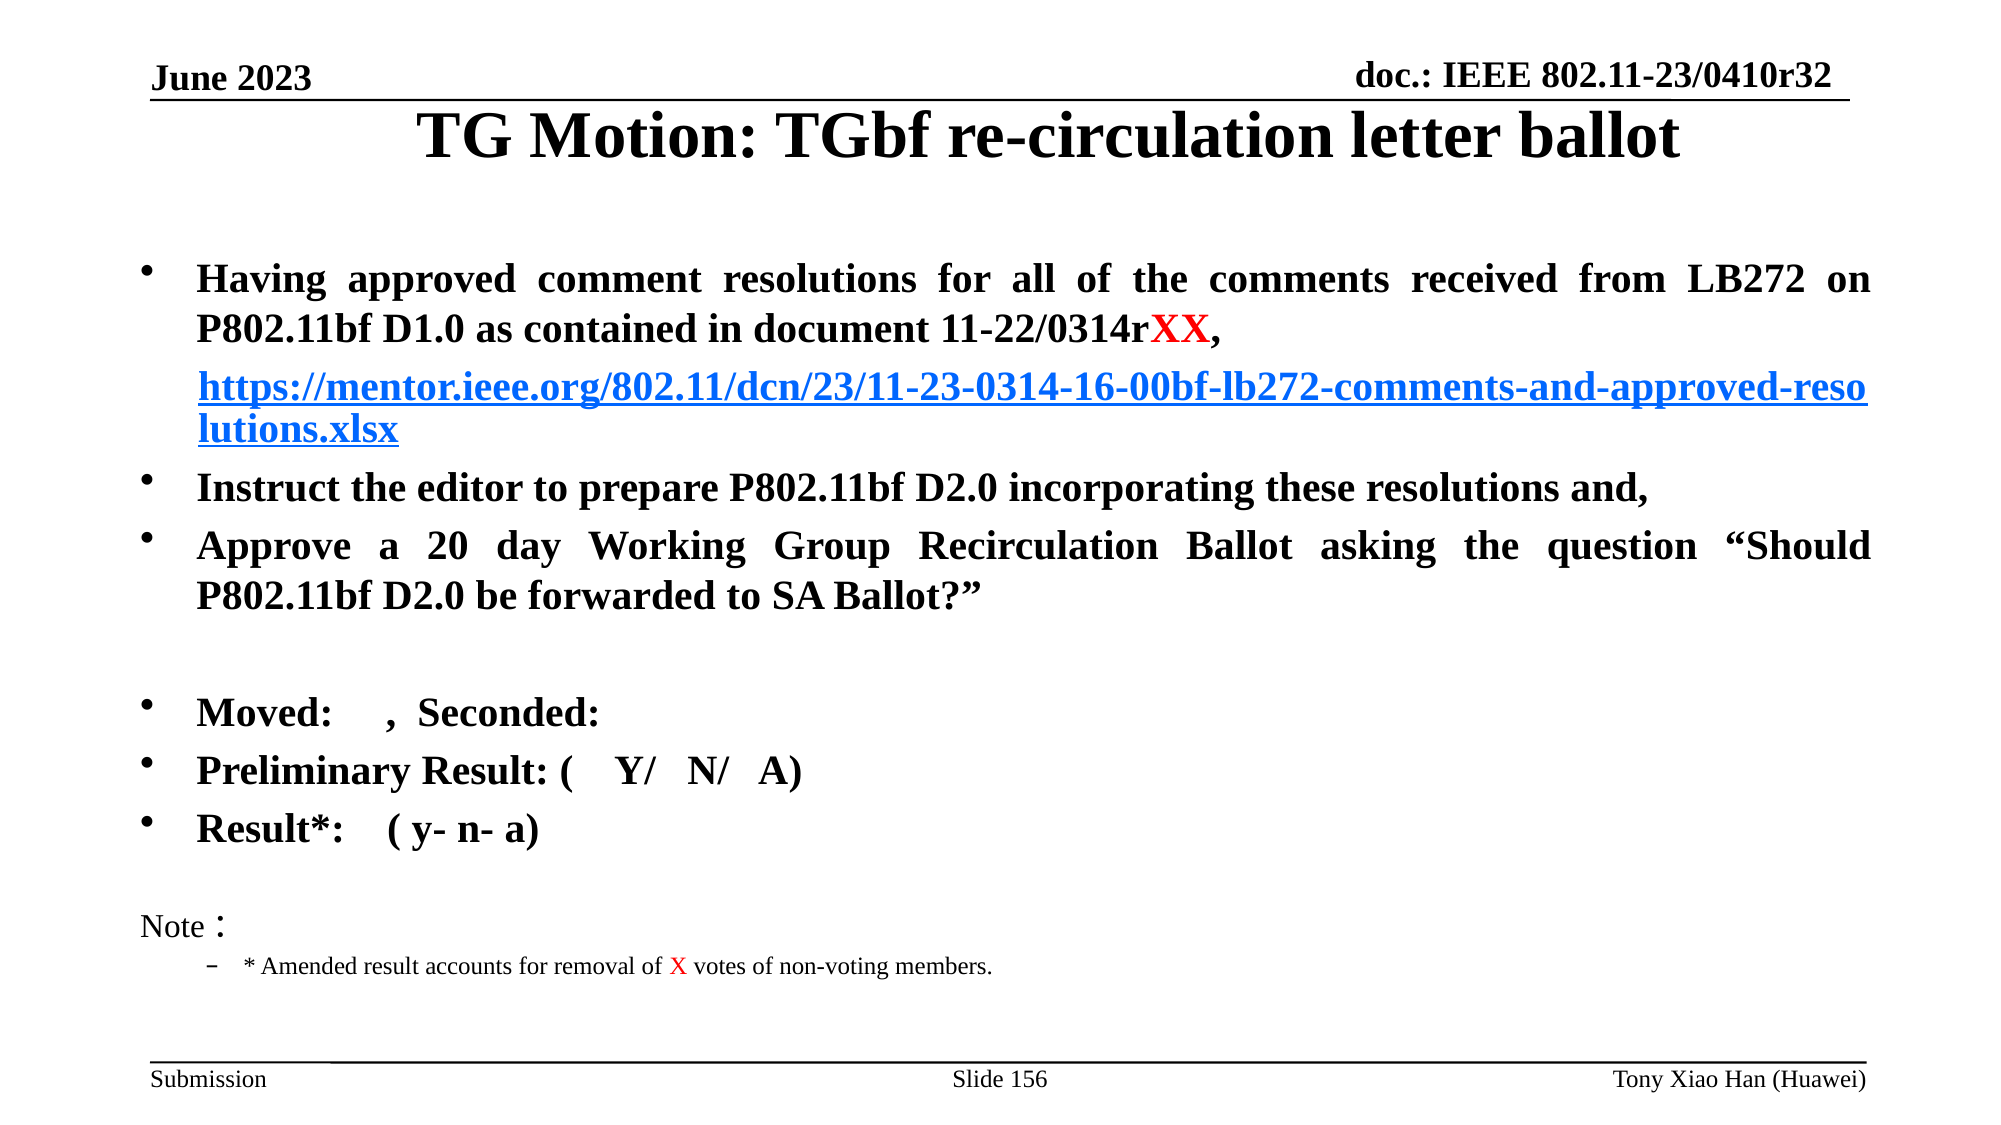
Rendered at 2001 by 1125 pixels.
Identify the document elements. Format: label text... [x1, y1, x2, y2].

text_box TG Motion: TGbf re-circulation letter ballot [362, 87, 1738, 175]
text_box Having approved comment resolutions for all of the comments received from LB272 on P802.11bf D1.0 as contained in document 11-22/0314rXX, https://mentor.ieee.org/802.11/dcn/23/11-23-0314-16-00bf-lb272-comments-and-approved-resolutions.xlsx Instruct the editor to prepare P802.11bf D2.0 incorporating these resolutions and, Approve a 20 day Working Group Recirculation Ballot asking the question “Should P802.11bf D2.0 be forwarded to SA Ballot?” Moved: , Seconded: Preliminary Result: ( Y/ N/ A) Result*: ( y- n- a) Note： * Amended result accounts for removal of X votes of non-voting members. [125, 212, 1888, 1013]
